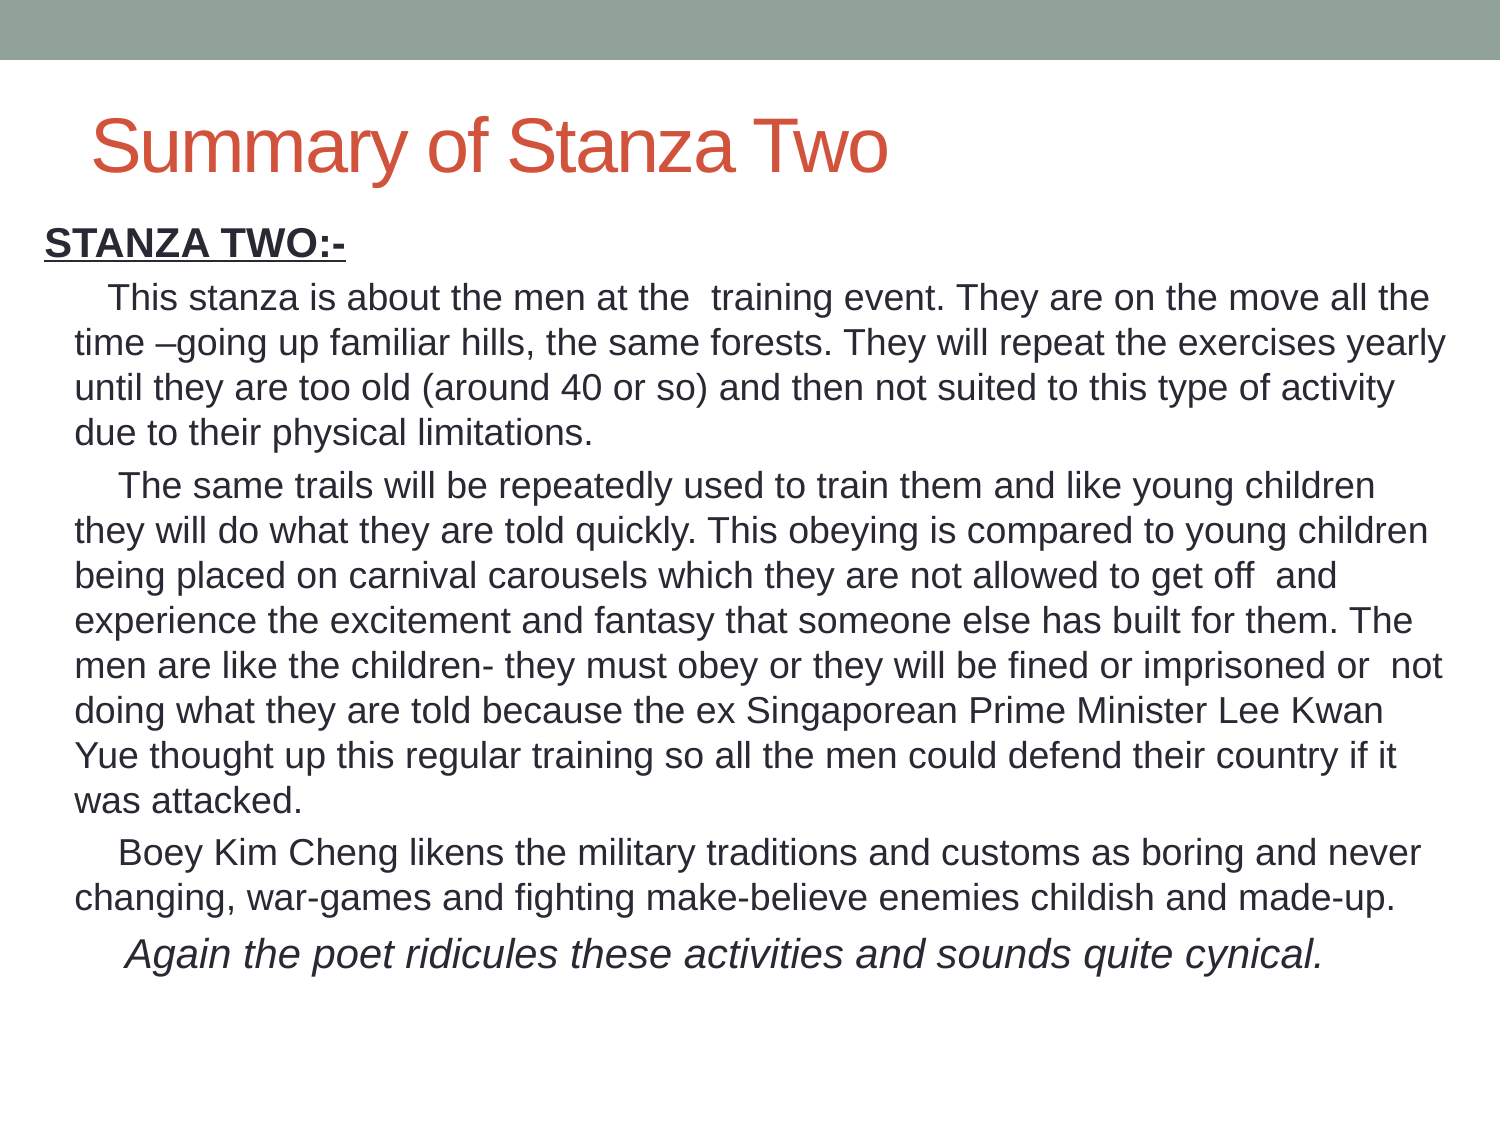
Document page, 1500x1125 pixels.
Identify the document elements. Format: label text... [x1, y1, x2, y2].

title Summary of Stanza Two [75, 87, 1425, 197]
list STANZA TWO:- This stanza is about the men at the training event. They are on the move all the time –going up familiar hills, the same forests. They will repeat the exercises yearly until they are too old (around 40 or so) and then not suited to this type of activity due to their physical limitations. The same trails will be repeatedly used to train them and like young children they will do what they are told quickly. This obeying is compared to young children being placed on carnival carousels which they are not allowed to get off and experience the excitement and fantasy that someone else has built for them. The men are like the children- they must obey or they will be fined or imprisoned or not doing what they are told because the ex Singaporean Prime Minister Lee Kwan Yue thought up this regular training so all the men could defend their country if it was attacked. Boey Kim Cheng likens the military traditions and customs as boring and never changing, war-games and fighting make-believe enemies childish and made-up. Again the poet ridicules these activities and sounds quite cynical. [29, 208, 1471, 1094]
